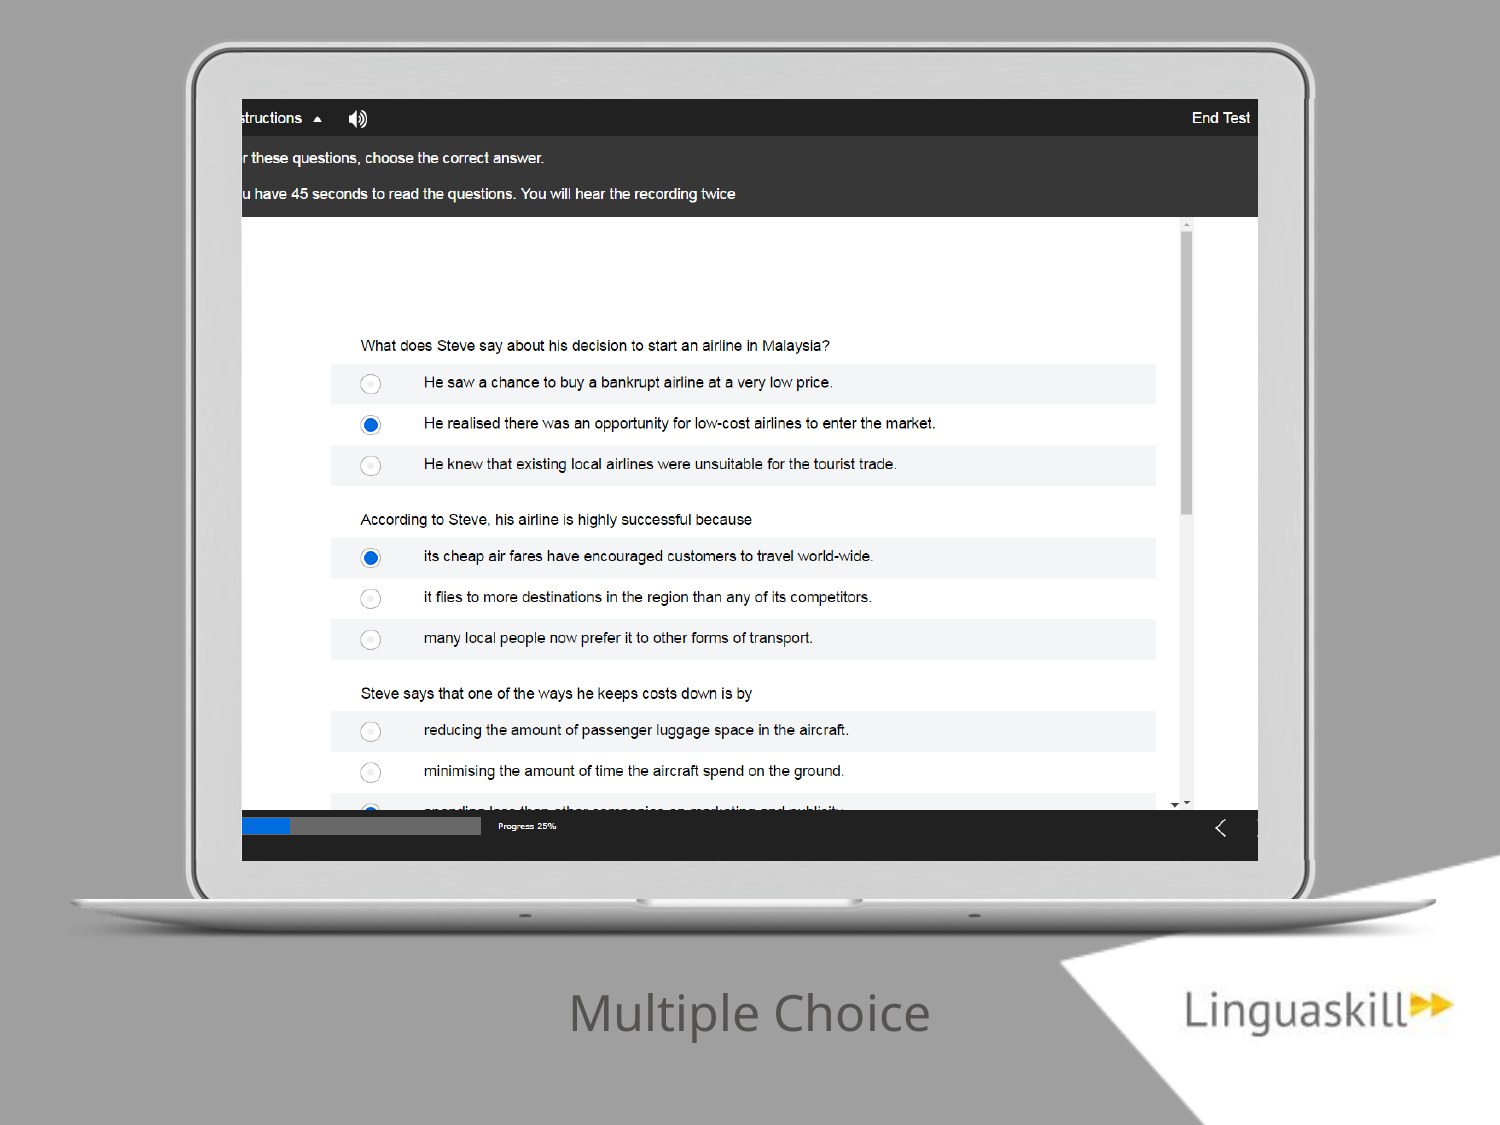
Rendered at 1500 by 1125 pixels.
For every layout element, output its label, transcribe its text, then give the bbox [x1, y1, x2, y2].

title Multiple Choice [360, 928, 1140, 1094]
picture [65, 39, 1500, 1125]
